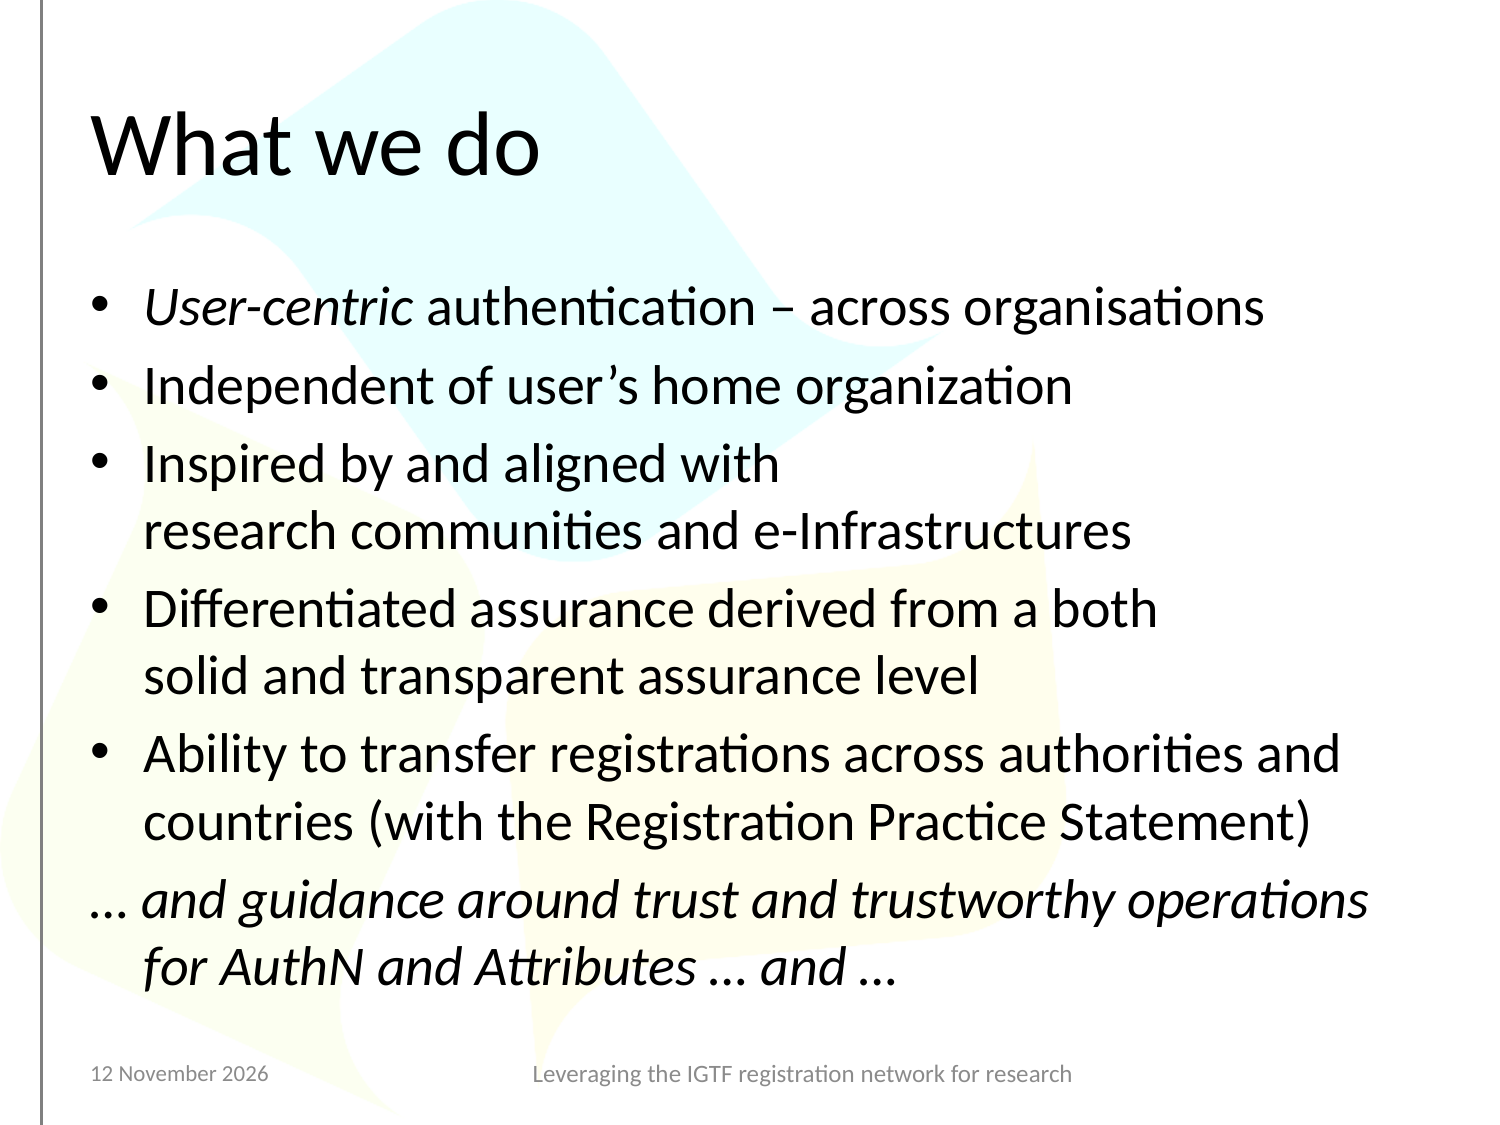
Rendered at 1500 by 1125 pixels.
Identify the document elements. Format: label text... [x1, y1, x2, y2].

title What we do [75, 45, 1425, 233]
list User-centric authentication – across organisations Independent of user’s home organization Inspired by and aligned with research communities and e-Infrastructures Differentiated assurance derived from a both solid and transparent assurance level Ability to transfer registrations across authorities and countries (with the Registration Practice Statement) … and guidance around trust and trustworthy operations for AuthN and Attributes … and … [75, 262, 1425, 1005]
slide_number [75, 1042, 313, 1103]
footer Leveraging the IGTF registration network for research [324, 1042, 1282, 1103]
